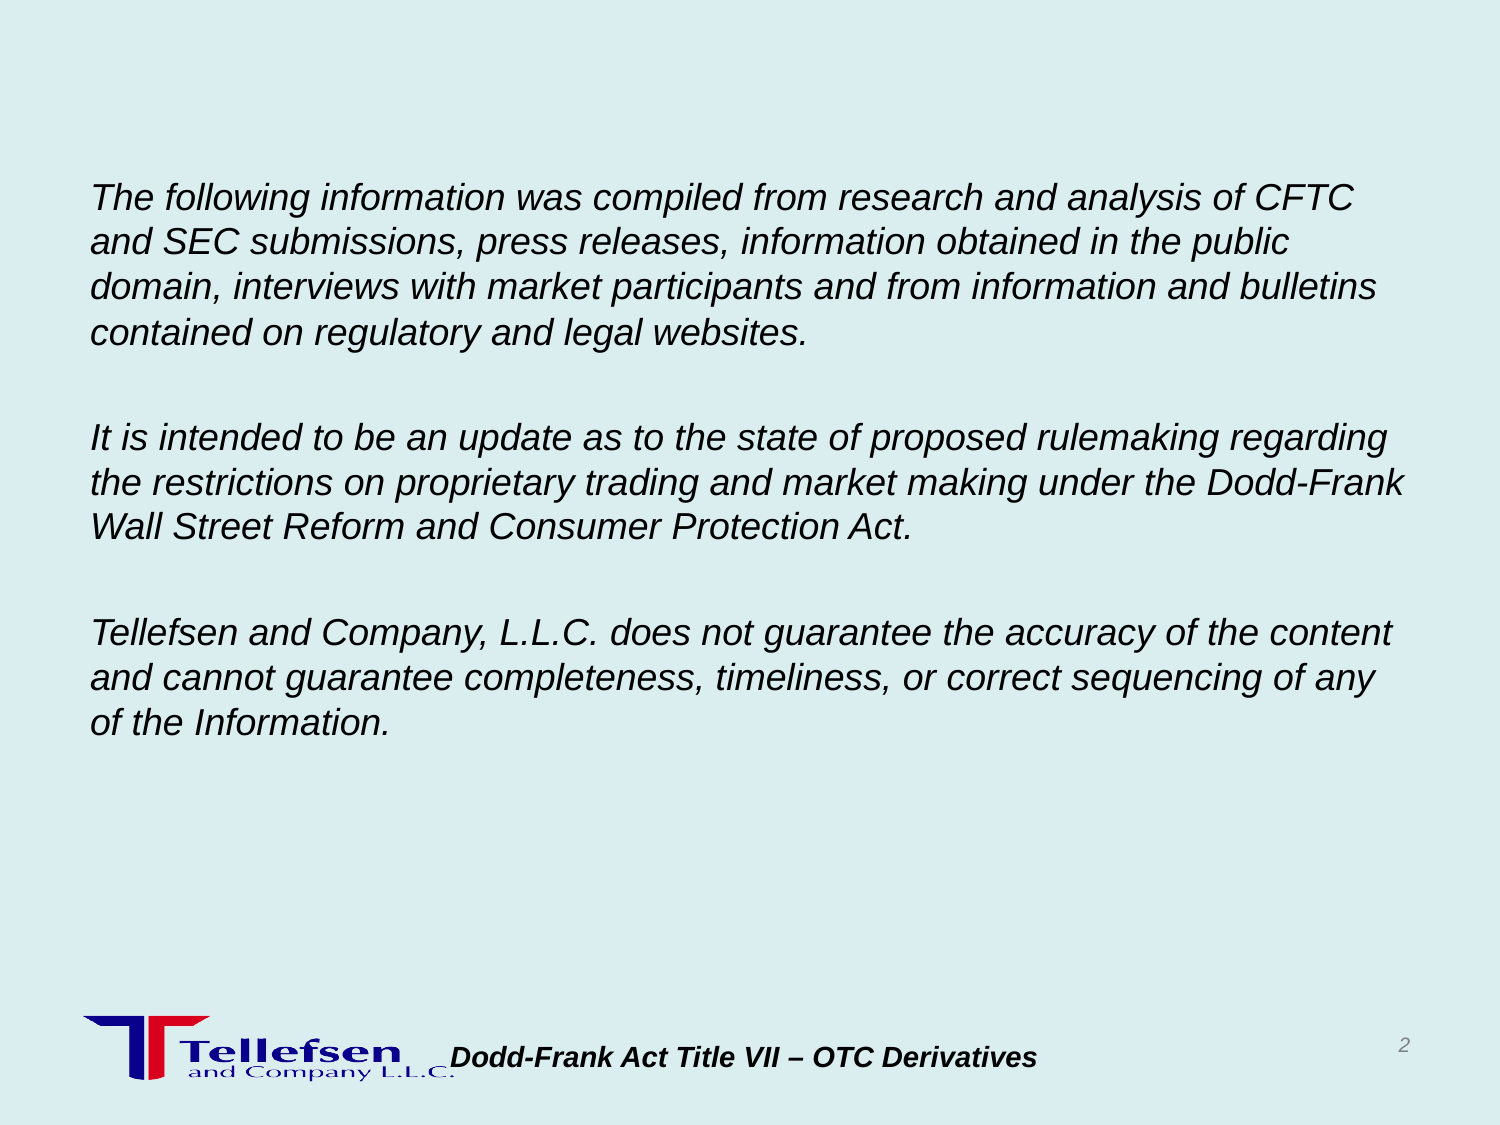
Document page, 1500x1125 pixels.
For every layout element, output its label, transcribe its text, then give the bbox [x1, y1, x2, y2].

footer Dodd-Frank Act Title VII – OTC Derivatives [354, 1030, 1074, 1097]
slide_number 2 [1074, 1024, 1426, 1103]
picture [75, 1008, 461, 1086]
list The following information was compiled from research and analysis of CFTC and SEC submissions, press releases, information obtained in the public domain, interviews with market participants and from information and bulletins contained on regulatory and legal websites. It is intended to be an update as to the state of proposed rulemaking regarding the restrictions on proprietary trading and market making under the Dodd-Frank Wall Street Reform and Consumer Protection Act. Tellefsen and Company, L.L.C. does not guarantee the accuracy of the content and cannot guarantee completeness, timeliness, or correct sequencing of any of the Information. [75, 164, 1425, 1005]
